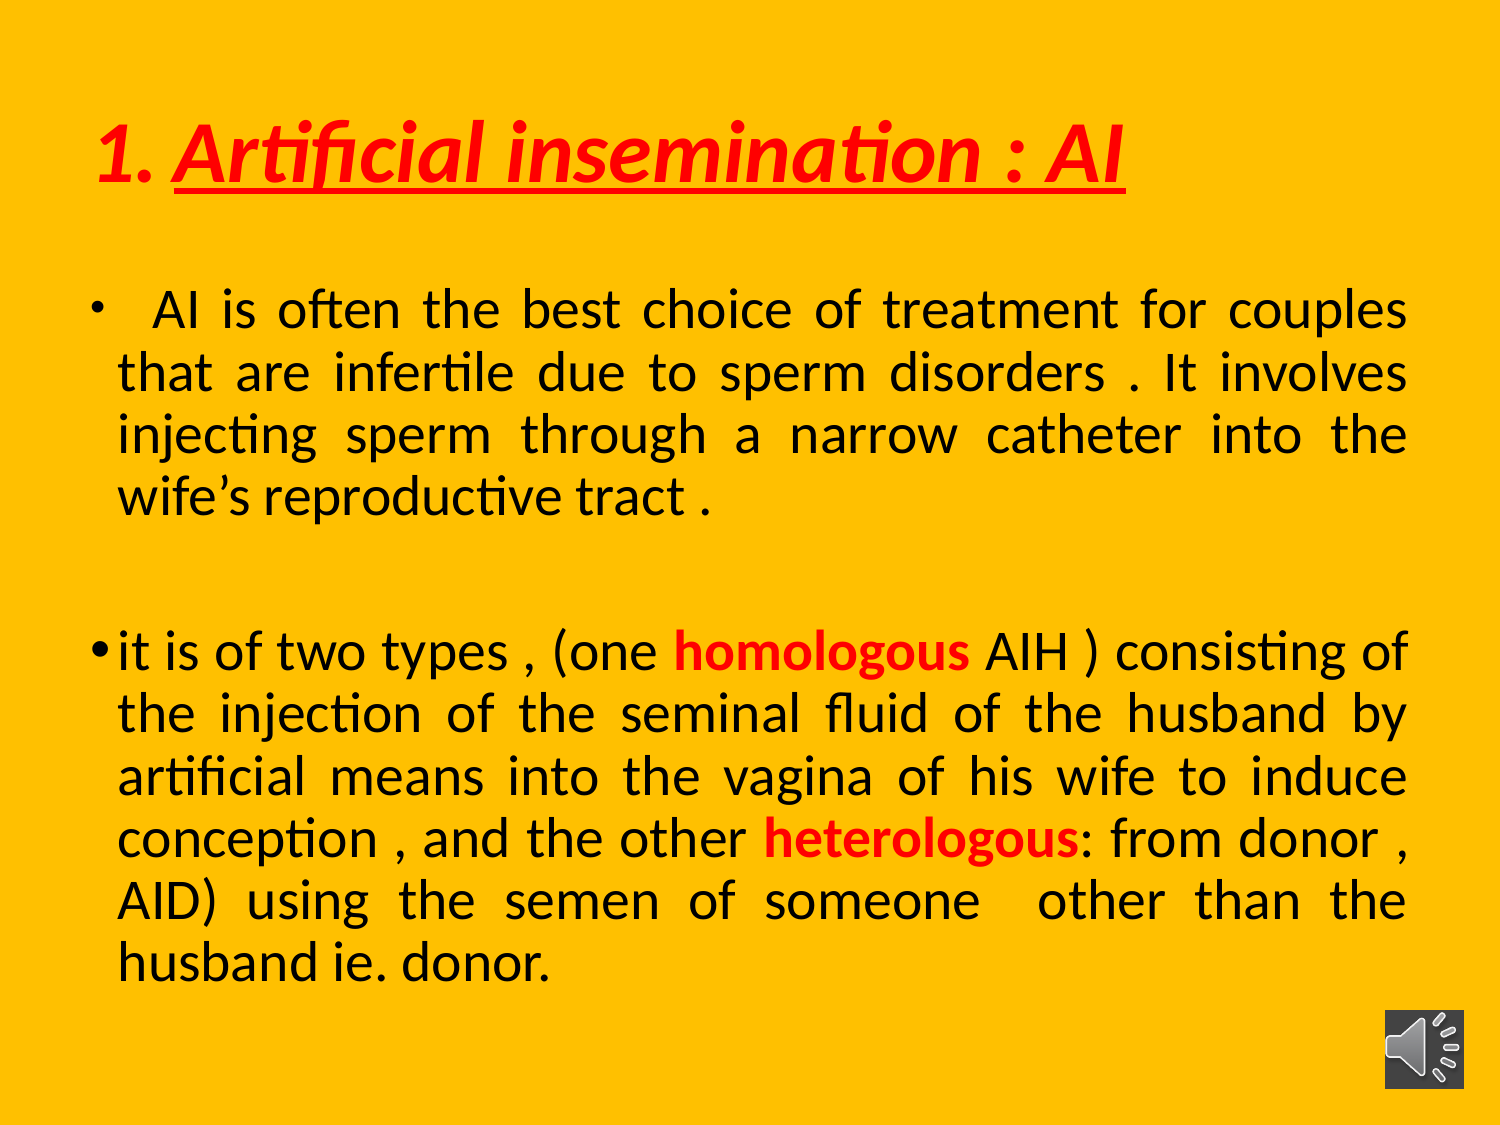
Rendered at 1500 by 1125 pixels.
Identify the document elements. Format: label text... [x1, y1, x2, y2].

list Artificial insemination : AI AI is often the best choice of treatment for couples that are infertile due to sperm disorders . It involves injecting sperm through a narrow catheter into the wife’s reproductive tract . it is of two types , (one homologous AIH ) consisting of the injection of the seminal fluid of the husband by artificial means into the vagina of his wife to induce conception , and the other heterologous: from donor , AID) using the semen of someone other than the husband ie. donor. [75, 31, 1425, 1005]
picture [1384, 1009, 1465, 1090]
